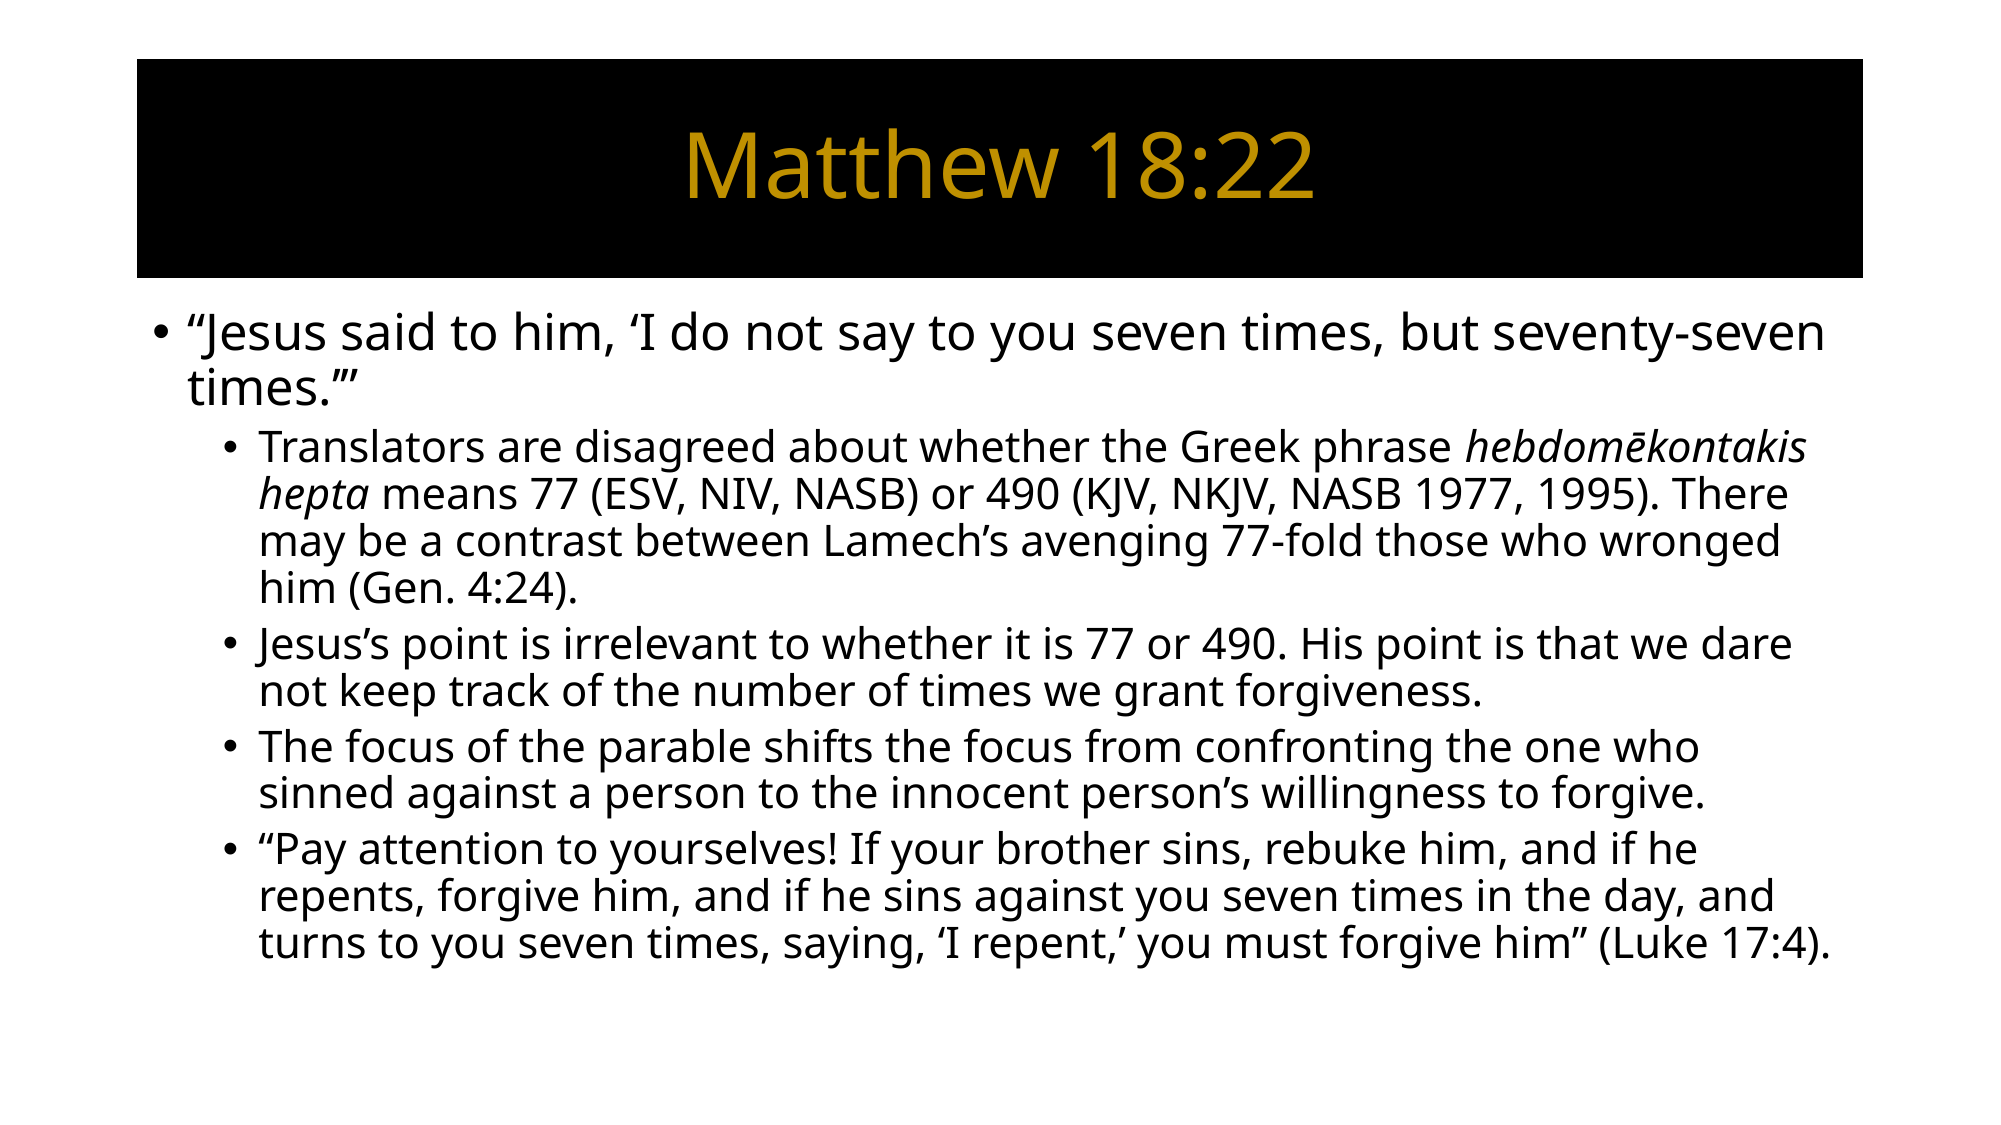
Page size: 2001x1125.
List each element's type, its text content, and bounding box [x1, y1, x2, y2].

title Matthew 18:22 [137, 59, 1863, 278]
list “Jesus said to him, ‘I do not say to you seven times, but seventy-seven times.’” Translators are disagreed about whether the Greek phrase hebdomēkontakis hepta means 77 (ESV, NIV, NASB) or 490 (KJV, NKJV, NASB 1977, 1995). There may be a contrast between Lamech’s avenging 77-fold those who wronged him (Gen. 4:24). Jesus’s point is irrelevant to whether it is 77 or 490. His point is that we dare not keep track of the number of times we grant forgiveness. The focus of the parable shifts the focus from confronting the one who sinned against a person to the innocent person’s willingness to forgive. “Pay attention to yourselves! If your brother sins, rebuke him, and if he repents, forgive him, and if he sins against you seven times in the day, and turns to you seven times, saying, ‘I repent,’ you must forgive him” (Luke 17:4). [137, 299, 1863, 1014]
